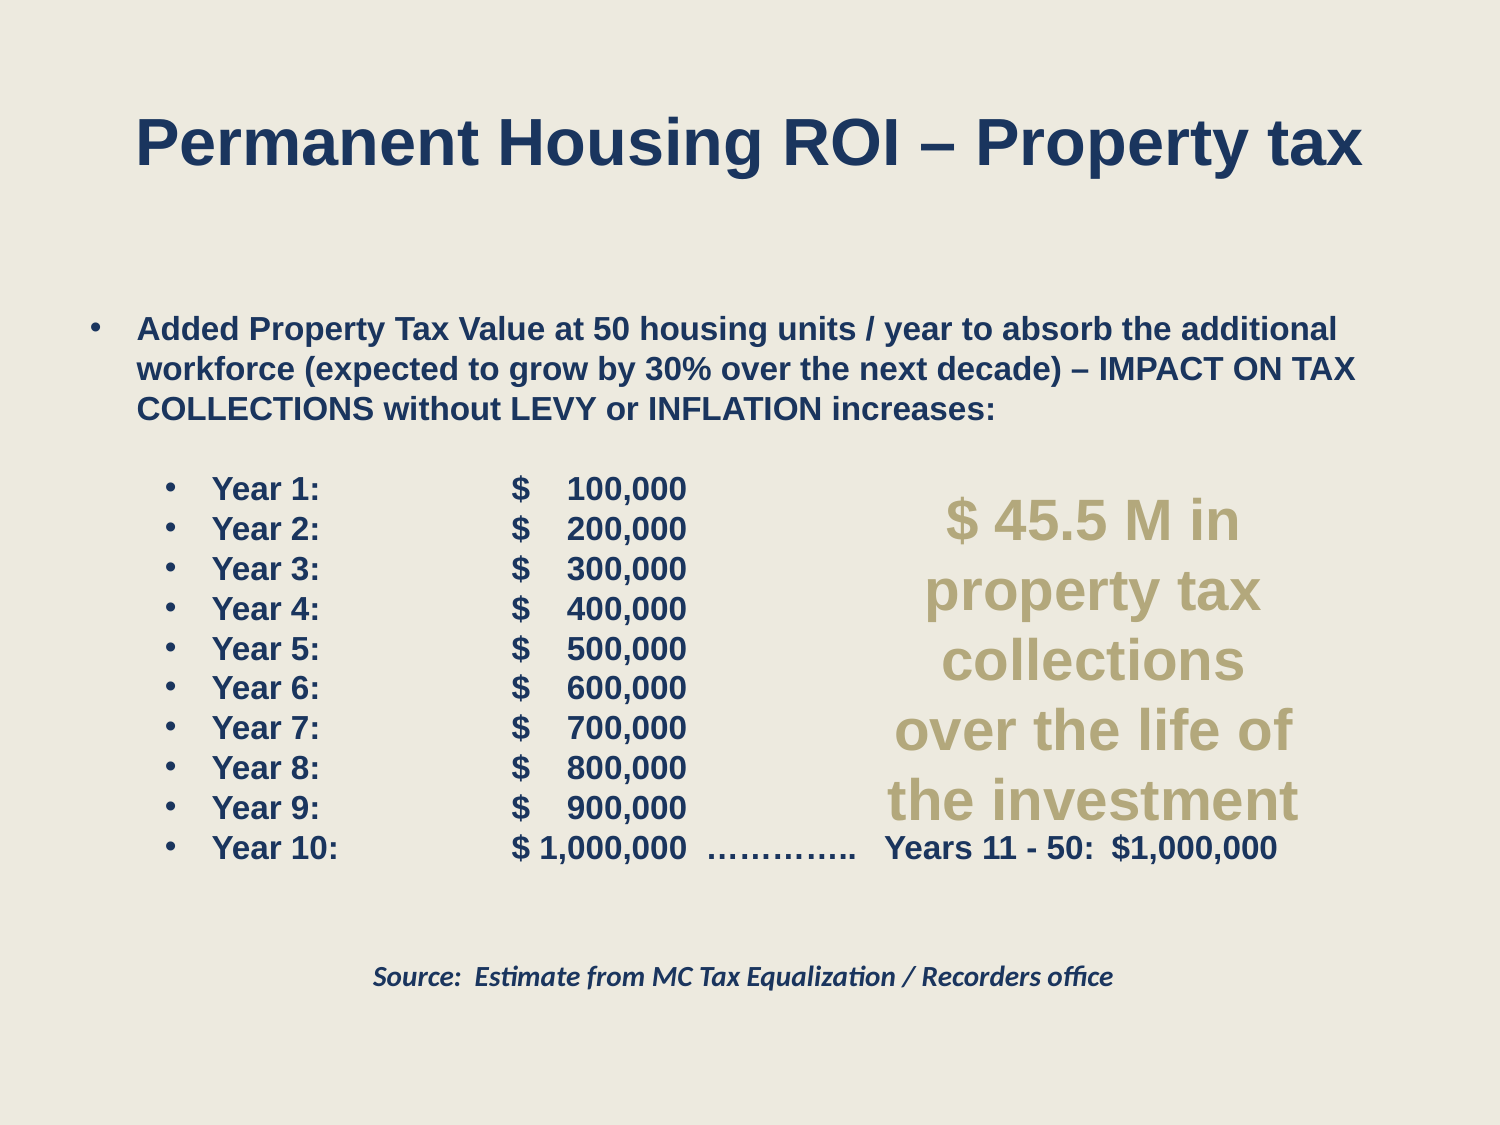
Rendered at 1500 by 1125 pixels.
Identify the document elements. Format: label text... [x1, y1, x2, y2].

text_box $ 45.5 M in property tax collections over the life of the investment [862, 475, 1325, 840]
text_box Added Property Tax Value at 50 housing units / year to absorb the additional workforce (expected to grow by 30% over the next decade) – IMPACT ON TAX COLLECTIONS without LEVY or INFLATION increases: Year 1: $ 100,000 Year 2: $ 200,000 Year 3: $ 300,000 Year 4: $ 400,000 Year 5: $ 500,000 Year 6: $ 600,000 Year 7: $ 700,000 Year 8: $ 800,000 Year 9: $ 900,000 Year 10: $ 1,000,000 ………….. Years 11 - 50: $1,000,000 [74, 299, 1425, 874]
title Permanent Housing ROI – Property tax [75, 45, 1425, 233]
text_box Source: Estimate from MC Tax Equalization / Recorders office [99, 949, 1388, 1000]
